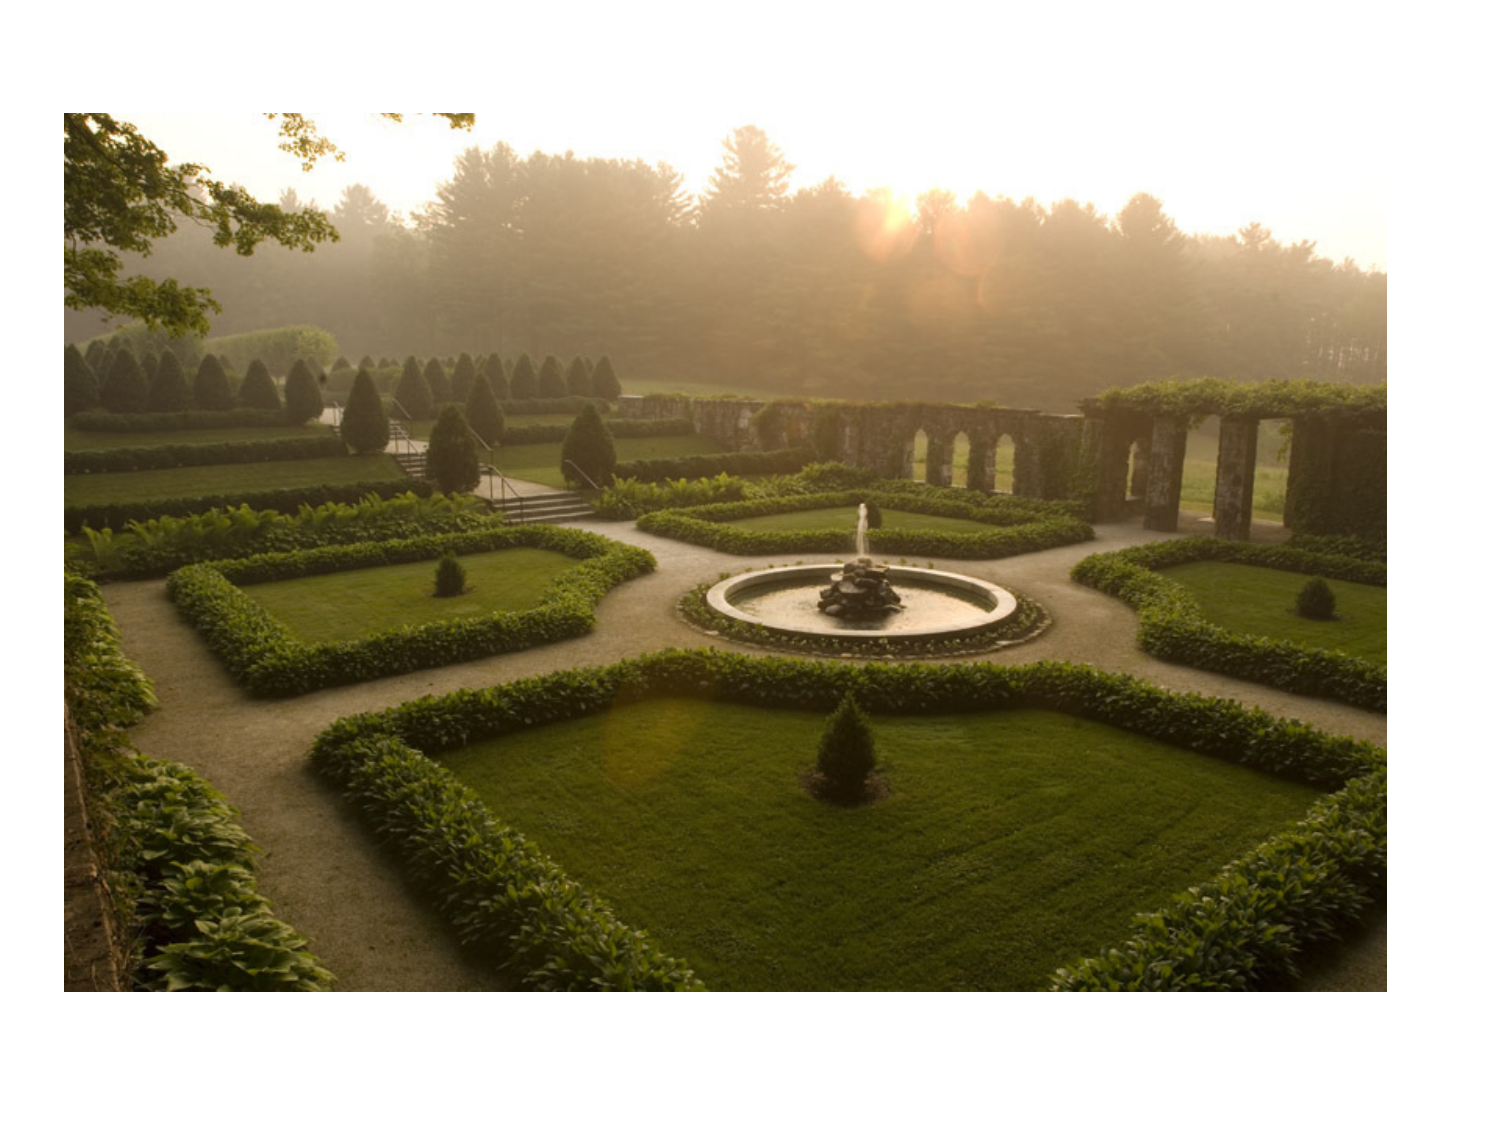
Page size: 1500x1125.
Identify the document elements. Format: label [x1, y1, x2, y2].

picture [64, 113, 1387, 992]
